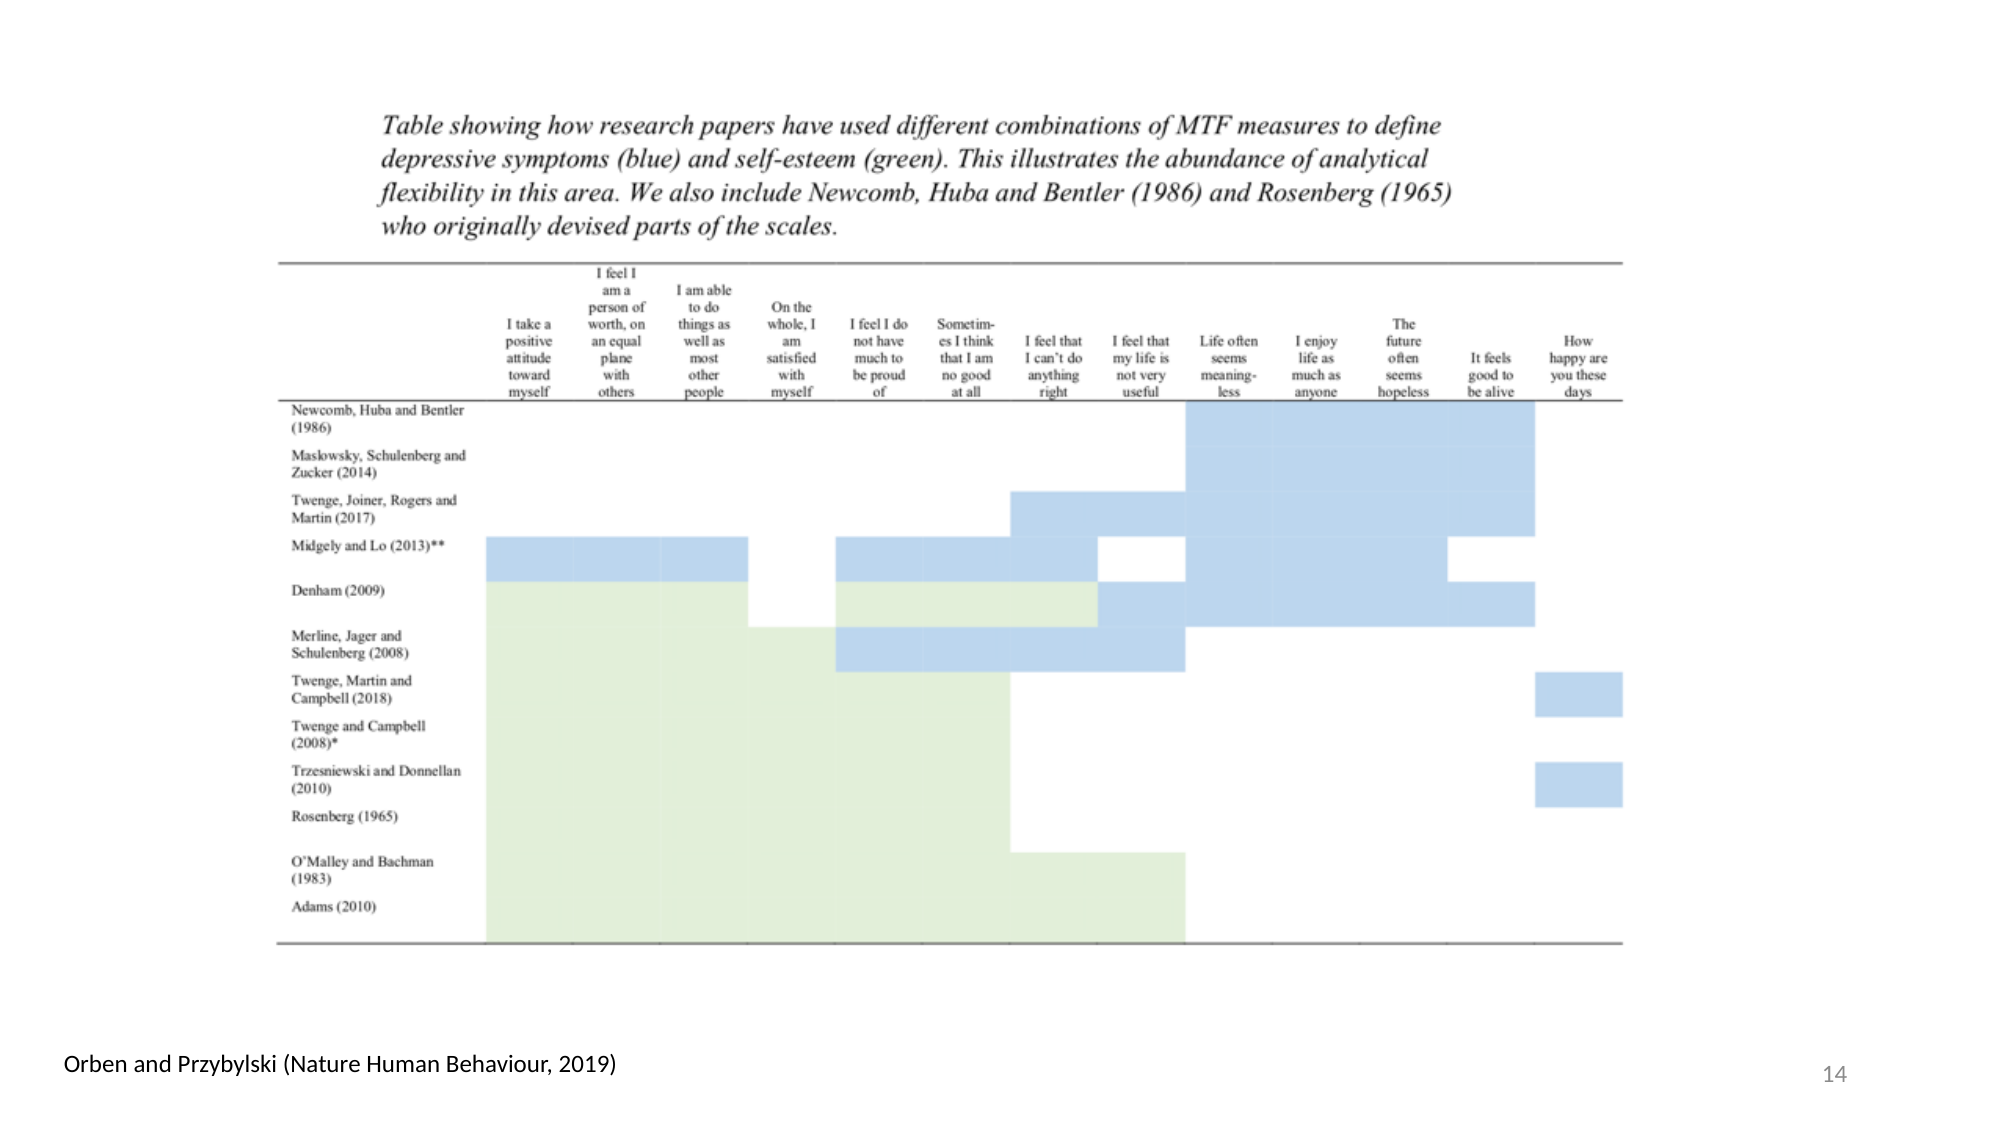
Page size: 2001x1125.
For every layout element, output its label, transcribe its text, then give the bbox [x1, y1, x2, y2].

slide_number 14 [1412, 1042, 1863, 1103]
text_box Orben and Przybylski (Nature Human Behaviour, 2019) [48, 1034, 714, 1091]
picture [242, 101, 1653, 975]
